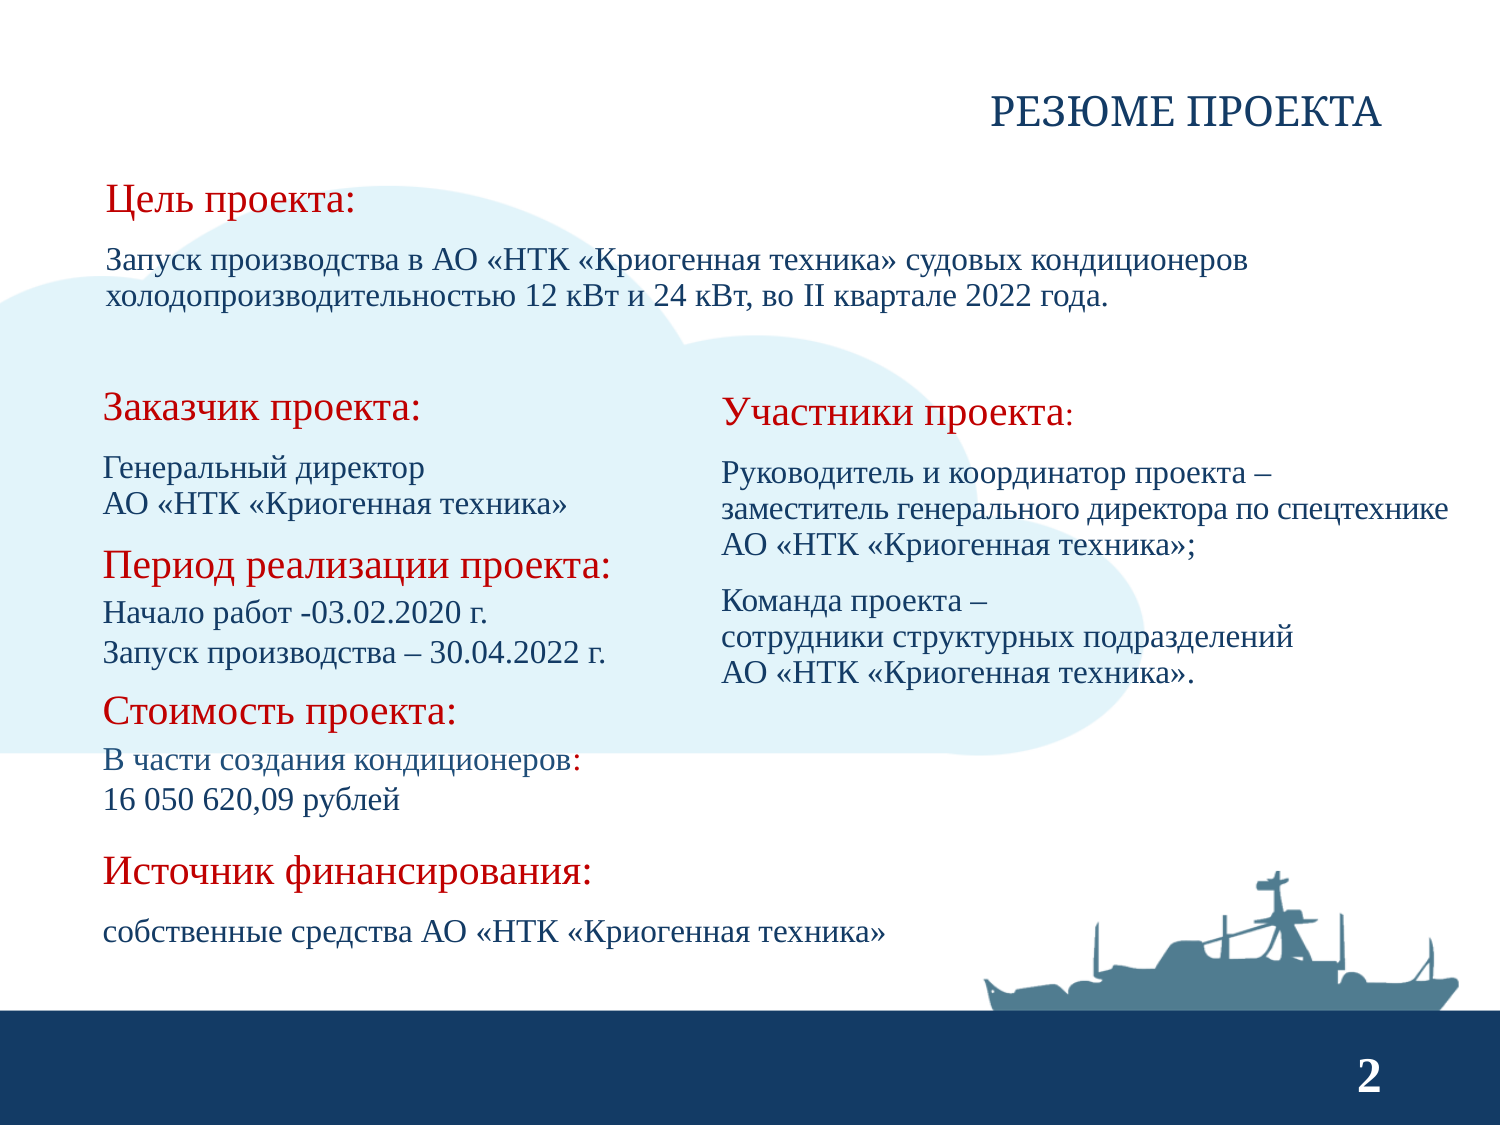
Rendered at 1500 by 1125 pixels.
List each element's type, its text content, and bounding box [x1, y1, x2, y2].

list Источник финансирования: собственные средства АО «НТК «Криогенная техника» [87, 841, 1438, 965]
list Заказчик проекта: Генеральный директор АО «НТК «Криогенная техника» Период реализации проекта: Начало работ -03.02.2020 г. Запуск производства – 30.04.2022 г. Стоимость проекта: В части создания кондиционеров: 16 050 620,09 рублей [87, 376, 766, 778]
list Цель проекта: Запуск производства в АО «НТК «Криогенная техника» судовых кондиционеров холодопроизводительностью 12 кВт и 24 кВт, во II квартале 2022 года. [90, 168, 1441, 348]
list Участники проекта: Руководитель и координатор проекта – заместитель генерального директора по спецтехнике АО «НТК «Криогенная техника»; Команда проекта – сотрудники структурных подразделений АО «НТК «Криогенная техника». [706, 381, 1477, 753]
title Резюме проекта [103, 59, 1397, 167]
picture [0, 0, 1500, 1125]
slide_number 2 [1059, 1042, 1397, 1103]
